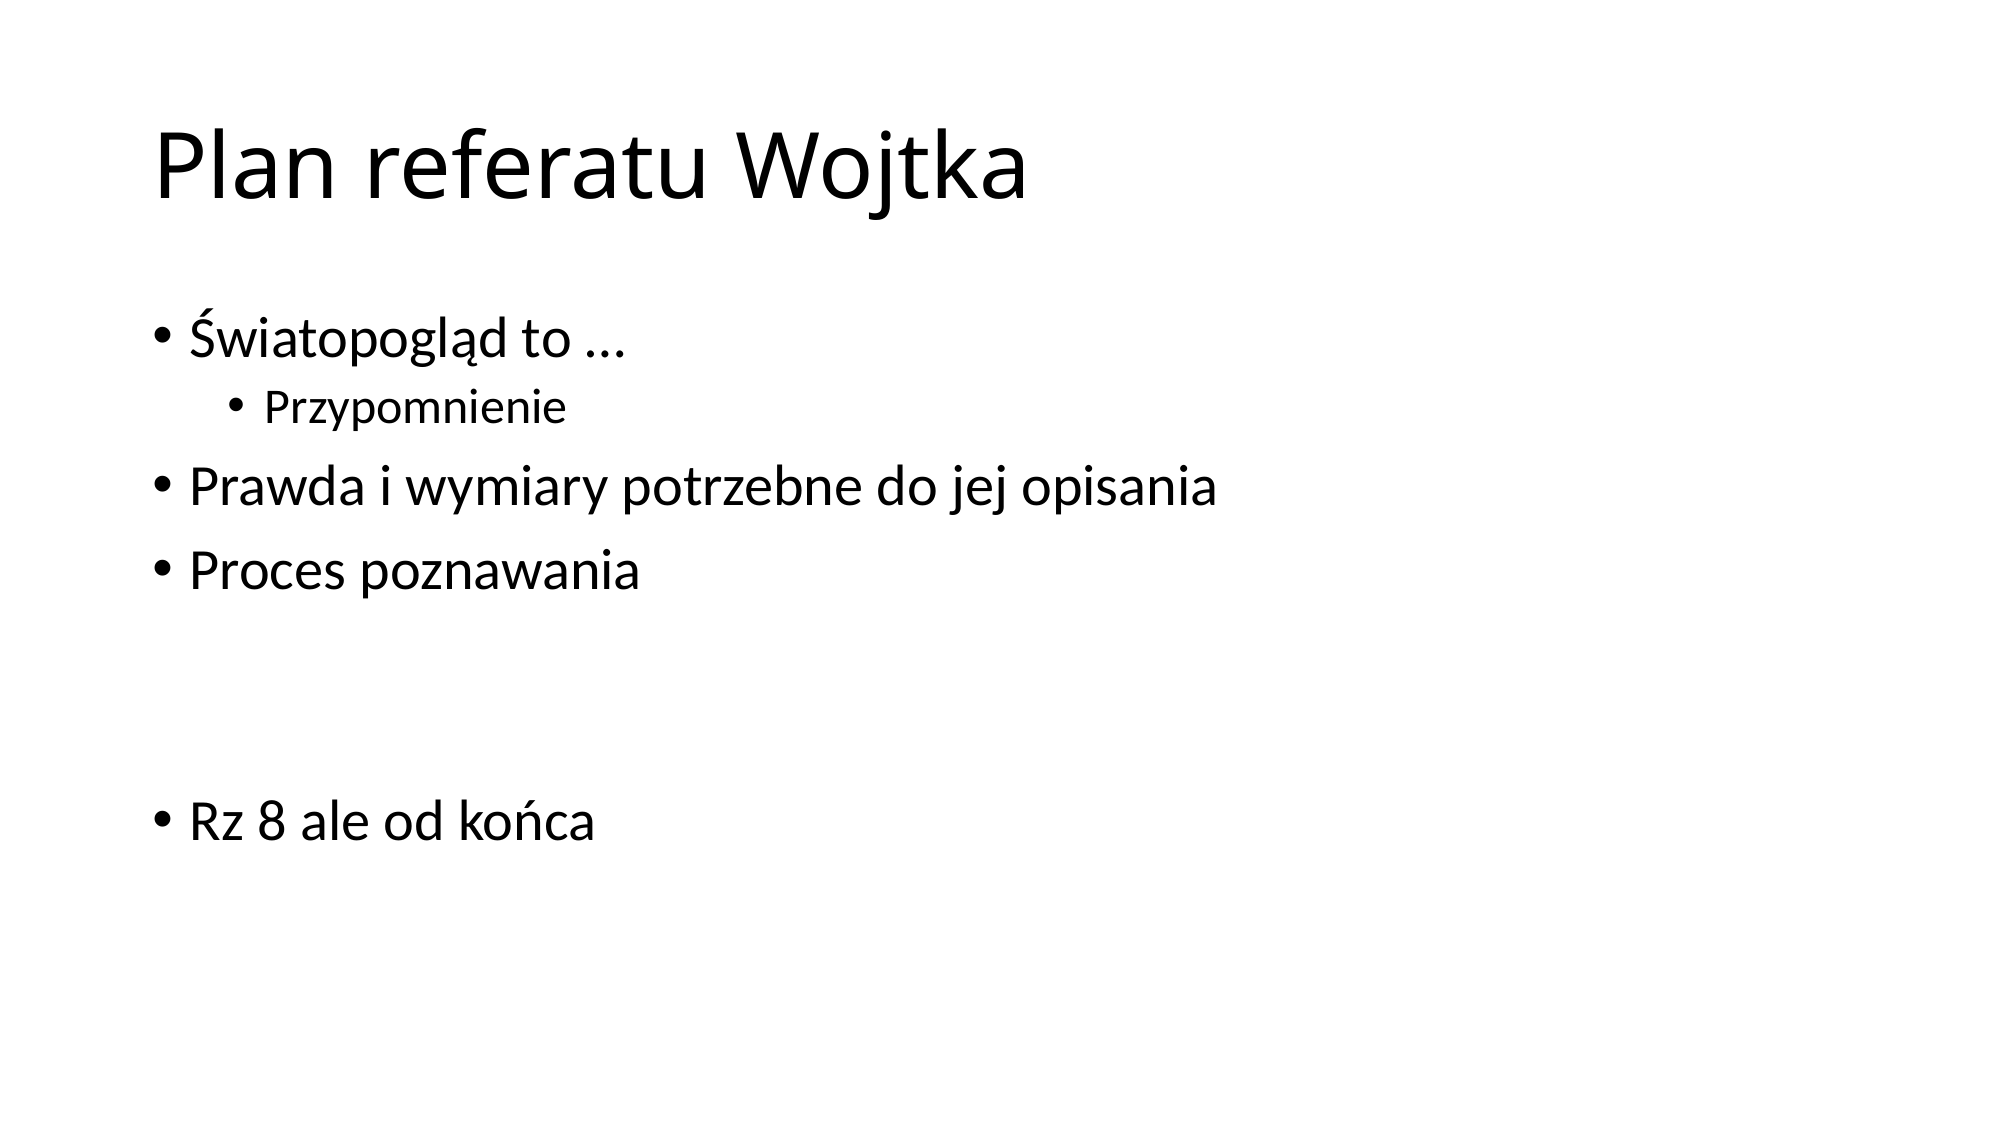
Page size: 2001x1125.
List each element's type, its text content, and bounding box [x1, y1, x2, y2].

title Plan referatu Wojtka [137, 59, 1863, 278]
list Światopogląd to … Przypomnienie Prawda i wymiary potrzebne do jej opisania Proces poznawania Rz 8 ale od końca [137, 299, 1863, 1014]
